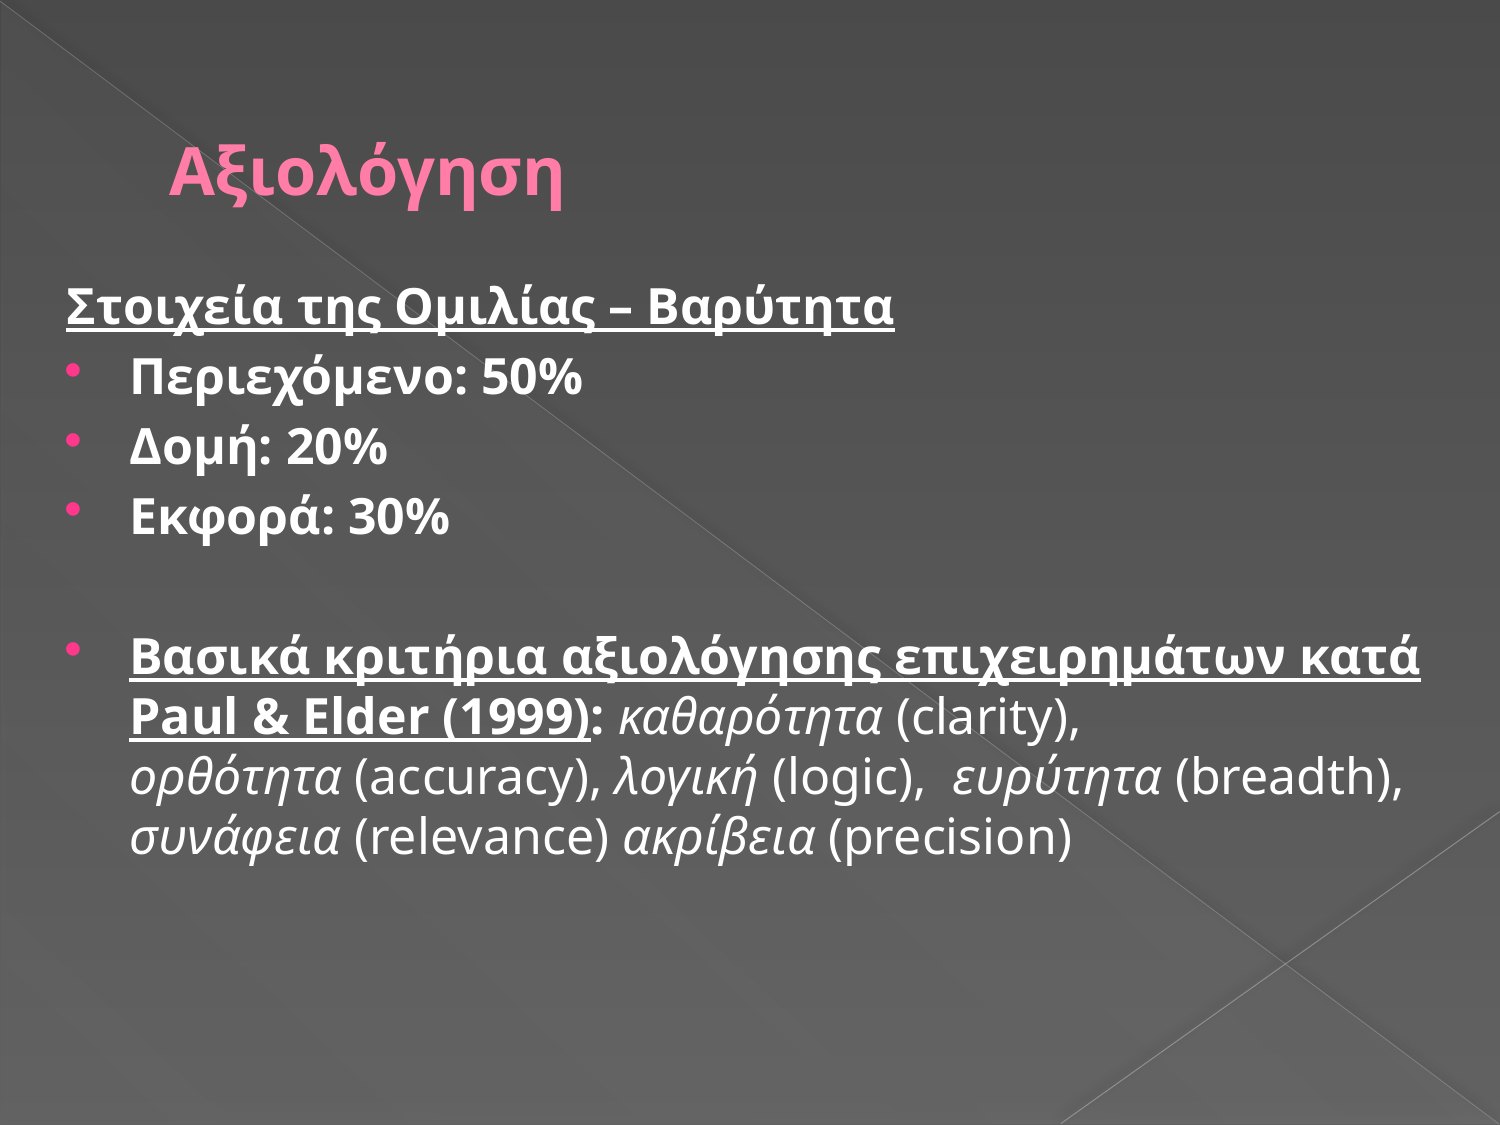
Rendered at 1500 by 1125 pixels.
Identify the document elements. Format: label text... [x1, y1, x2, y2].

list Στοιχεία της Ομιλίας – Βαρύτητα Περιεχόμενο: 50% Δομή: 20% Εκφορά: 30% Βασικά κριτήρια αξιολόγησης επιχειρημάτων κατά Paul & Elder (1999): καθαρότητα (clarity), ορθότητα (accuracy), λογική (logic), ευρύτητα (breadth), συνάφεια (relevance) ακρίβεια (precision) [41, 267, 1471, 965]
title Αξιολόγηση [75, 115, 1425, 223]
